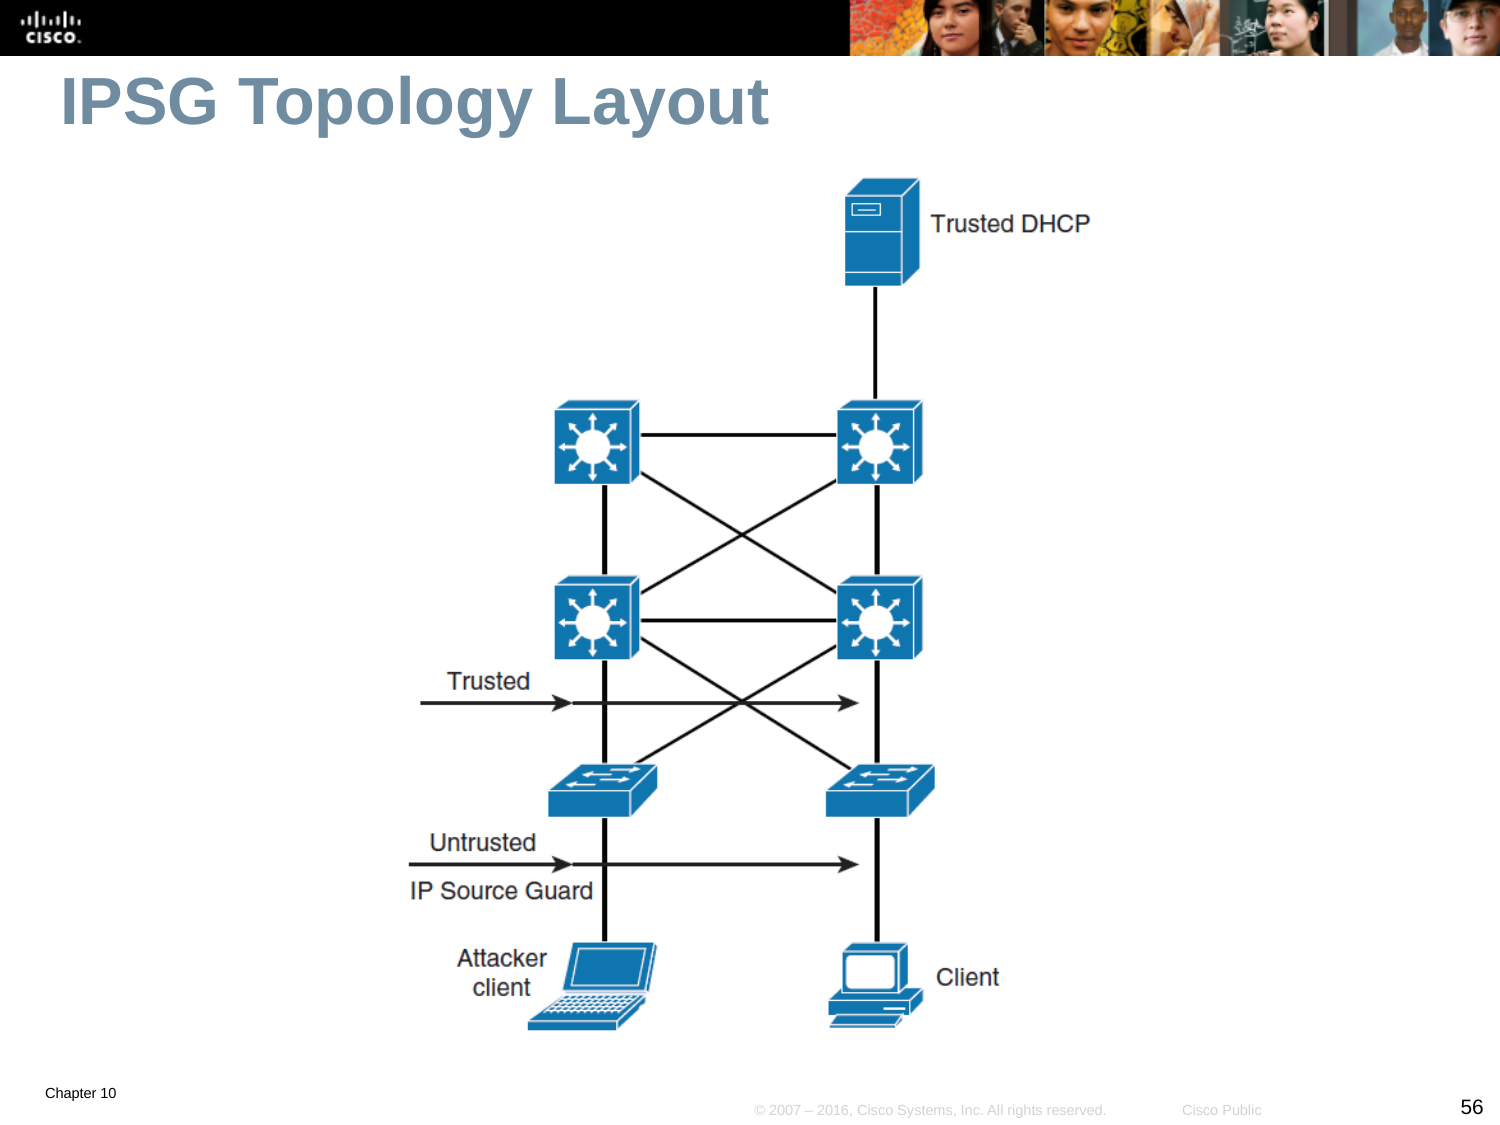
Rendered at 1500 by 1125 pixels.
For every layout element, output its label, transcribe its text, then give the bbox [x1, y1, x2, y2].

title IPSG Topology Layout [45, 59, 1444, 182]
picture [386, 174, 1104, 1037]
picture [0, 0, 1500, 56]
